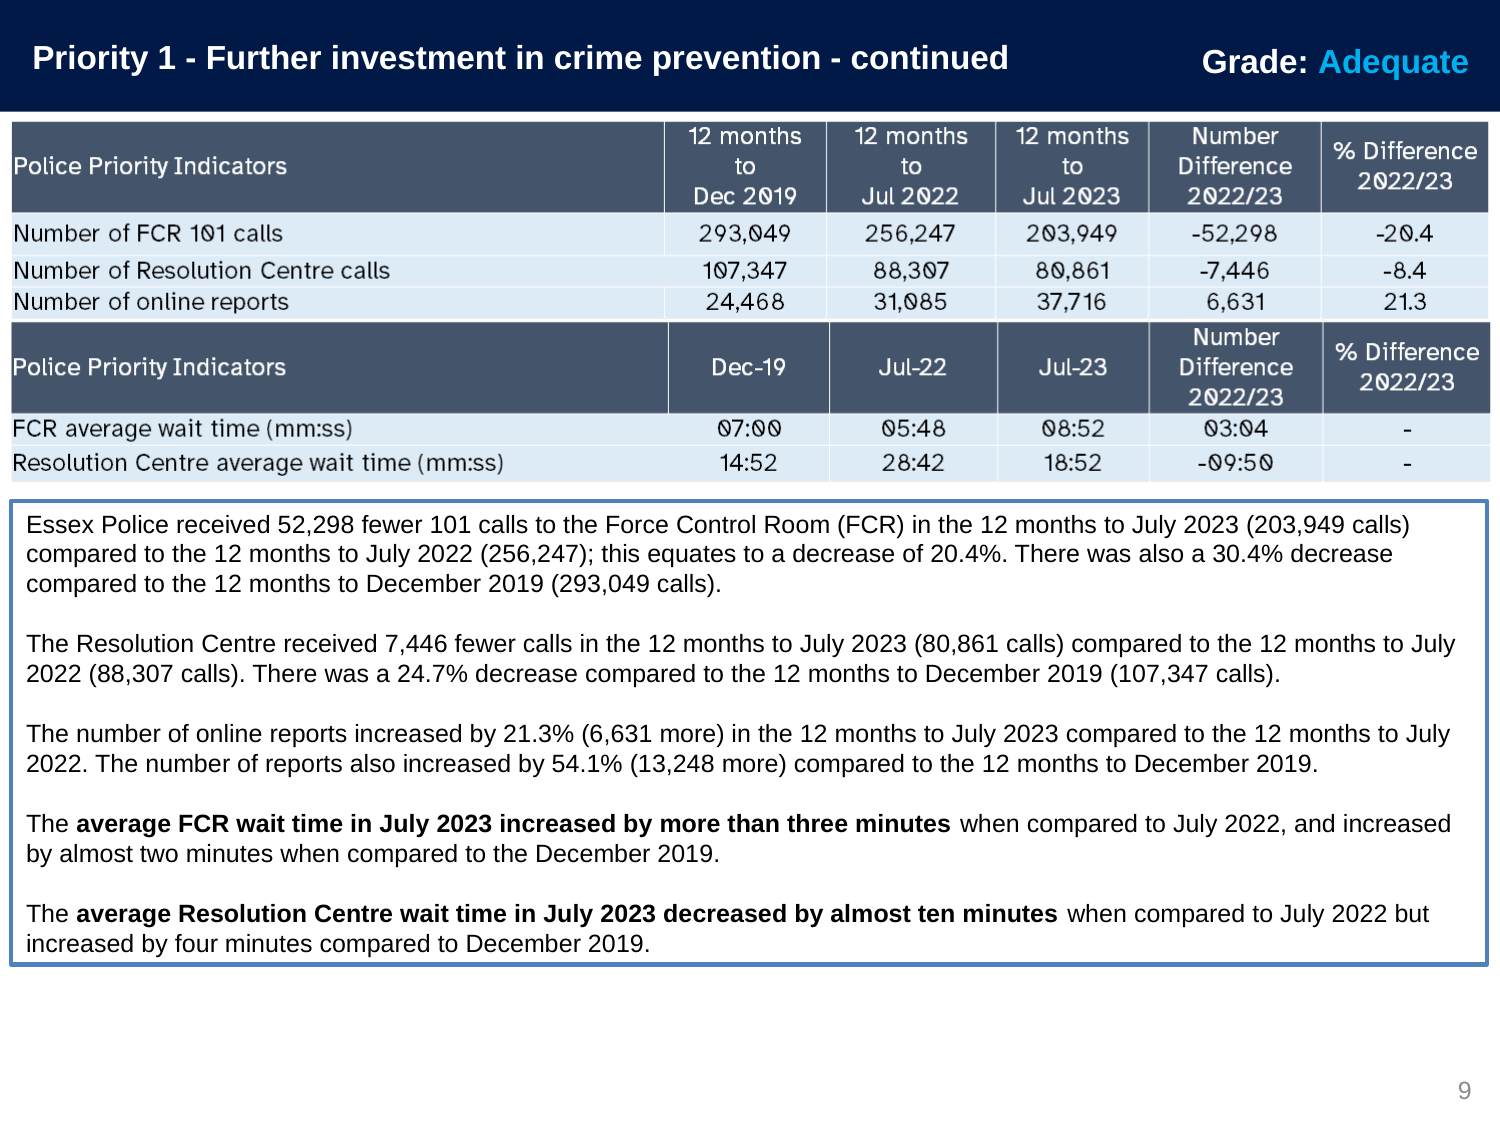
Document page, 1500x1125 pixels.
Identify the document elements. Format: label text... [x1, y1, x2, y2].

picture [10, 114, 1492, 496]
text_box Grade: Adequate [1187, 32, 1488, 88]
text_box Priority 1 - Further investment in crime prevention - continued [17, 29, 1046, 84]
text_box [0, 0, 1500, 114]
text_box Essex Police received 52,298 fewer 101 calls to the Force Control Room (FCR) in the 12 months to July 2023 (203,949 calls) compared to the 12 months to July 2022 (256,247); this equates to a decrease of 20.4%. There was also a 30.4% decrease compared to the 12 months to December 2019 (293,049 calls). The Resolution Centre received 7,446 fewer calls in the 12 months to July 2023 (80,861 calls) compared to the 12 months to July 2022 (88,307 calls). There was a 24.7% decrease compared to the 12 months to December 2019 (107,347 calls). The number of online reports increased by 21.3% (6,631 more) in the 12 months to July 2023 compared to the 12 months to July 2022. The number of reports also increased by 54.1% (13,248 more) compared to the 12 months to December 2019. The average FCR wait time in July 2023 increased by more than three minutes when compared to July 2022, and increased by almost two minutes when compared to the December 2019. The average Resolution Centre wait time in July 2023 decreased by almost ten minutes when compared to July 2022 but increased by four minutes compared to December 2019. [9, 502, 1489, 967]
slide_number 9 [1136, 1059, 1487, 1120]
